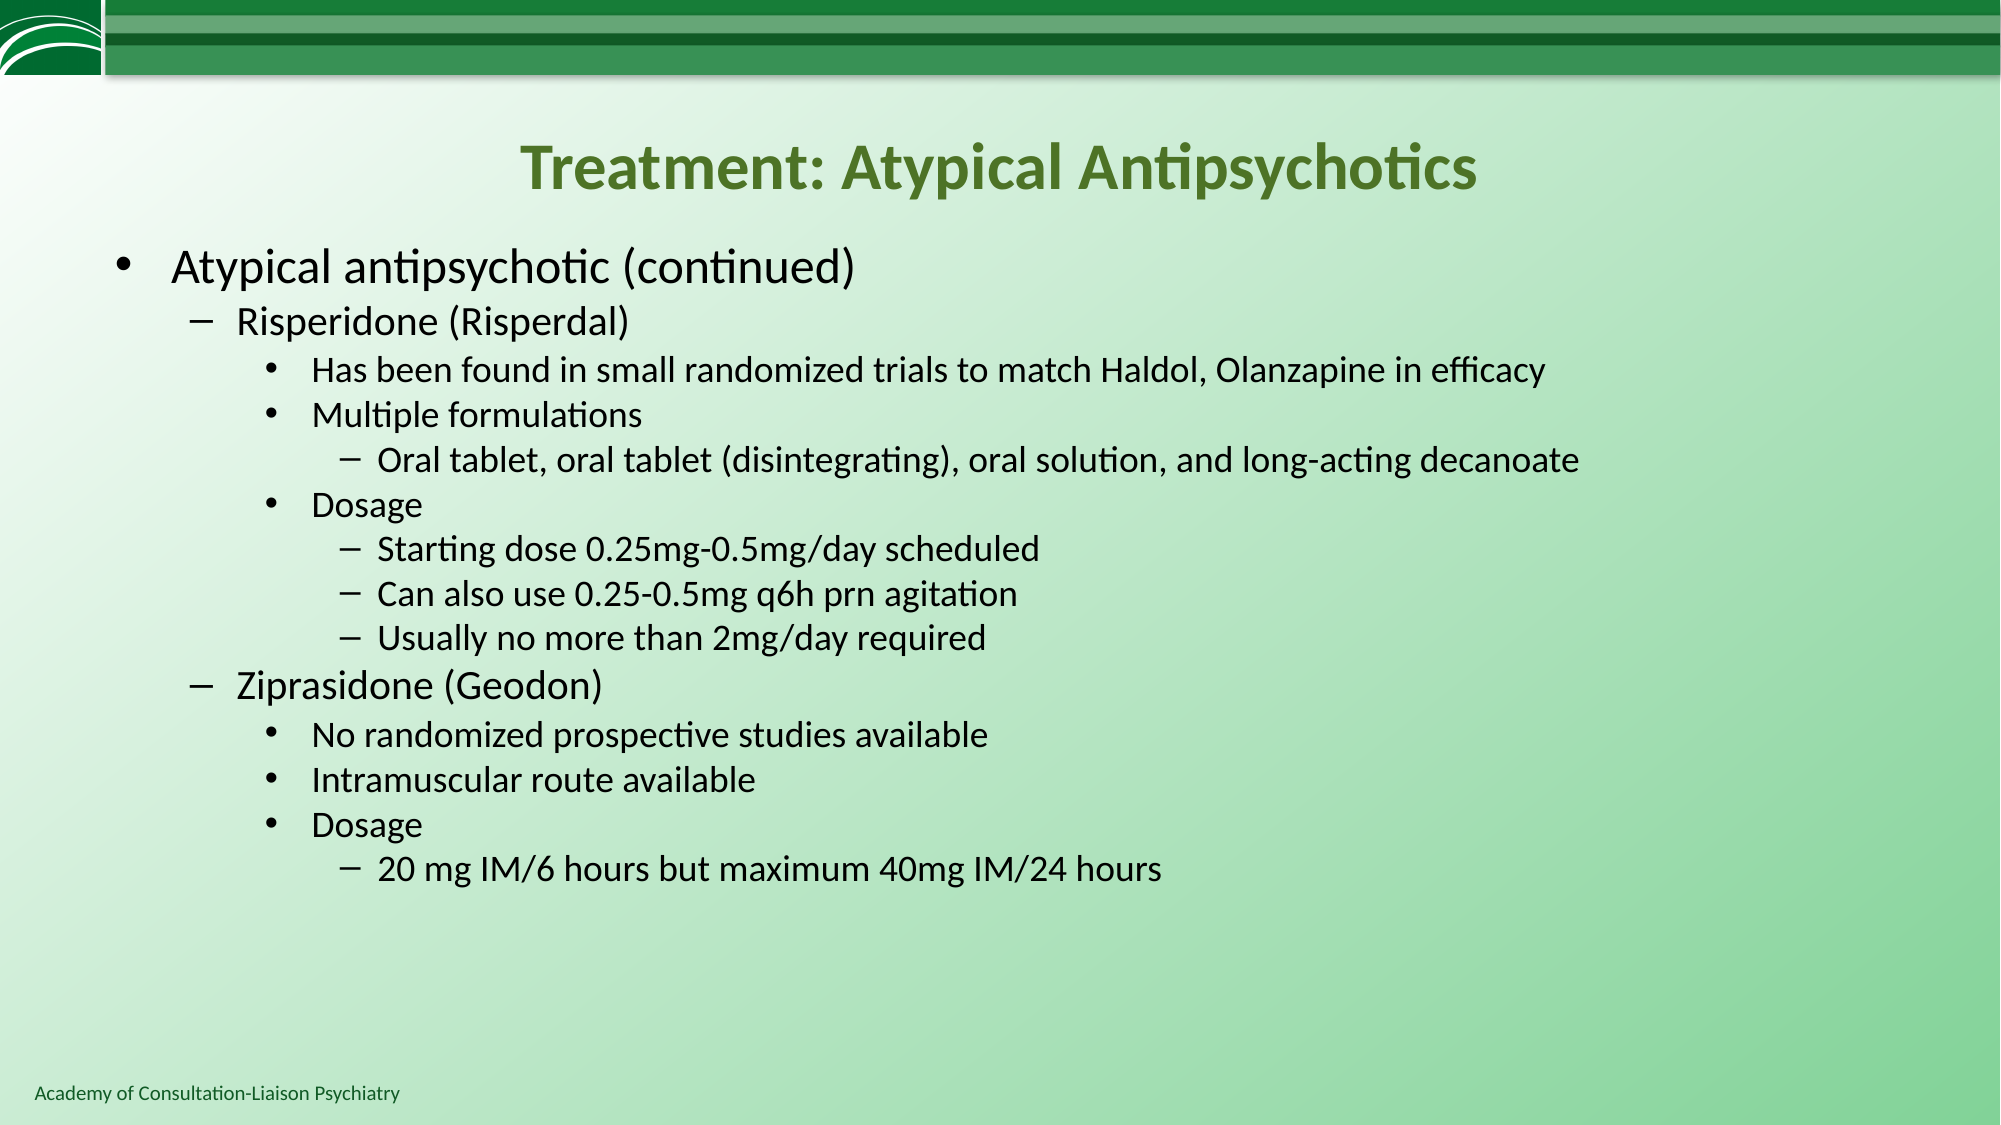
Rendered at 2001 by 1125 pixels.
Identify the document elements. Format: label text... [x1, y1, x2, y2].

title Treatment: Atypical Antipsychotics [99, 75, 1900, 237]
picture [0, 0, 101, 75]
list Atypical antipsychotic (continued)‏ Risperidone (Risperdal)‏ Has been found in small randomized trials to match Haldol, Olanzapine in efficacy Multiple formulations Oral tablet, oral tablet (disintegrating), oral solution, and long-acting decanoate Dosage Starting dose 0.25mg-0.5mg/day scheduled Can also use 0.25-0.5mg q6h prn agitation Usually no more than 2mg/day required Ziprasidone (Geodon)‏ No randomized prospective studies available Intramuscular route available Dosage 20 mg IM/6 hours but maximum 40mg IM/24 hours [99, 237, 1900, 1005]
